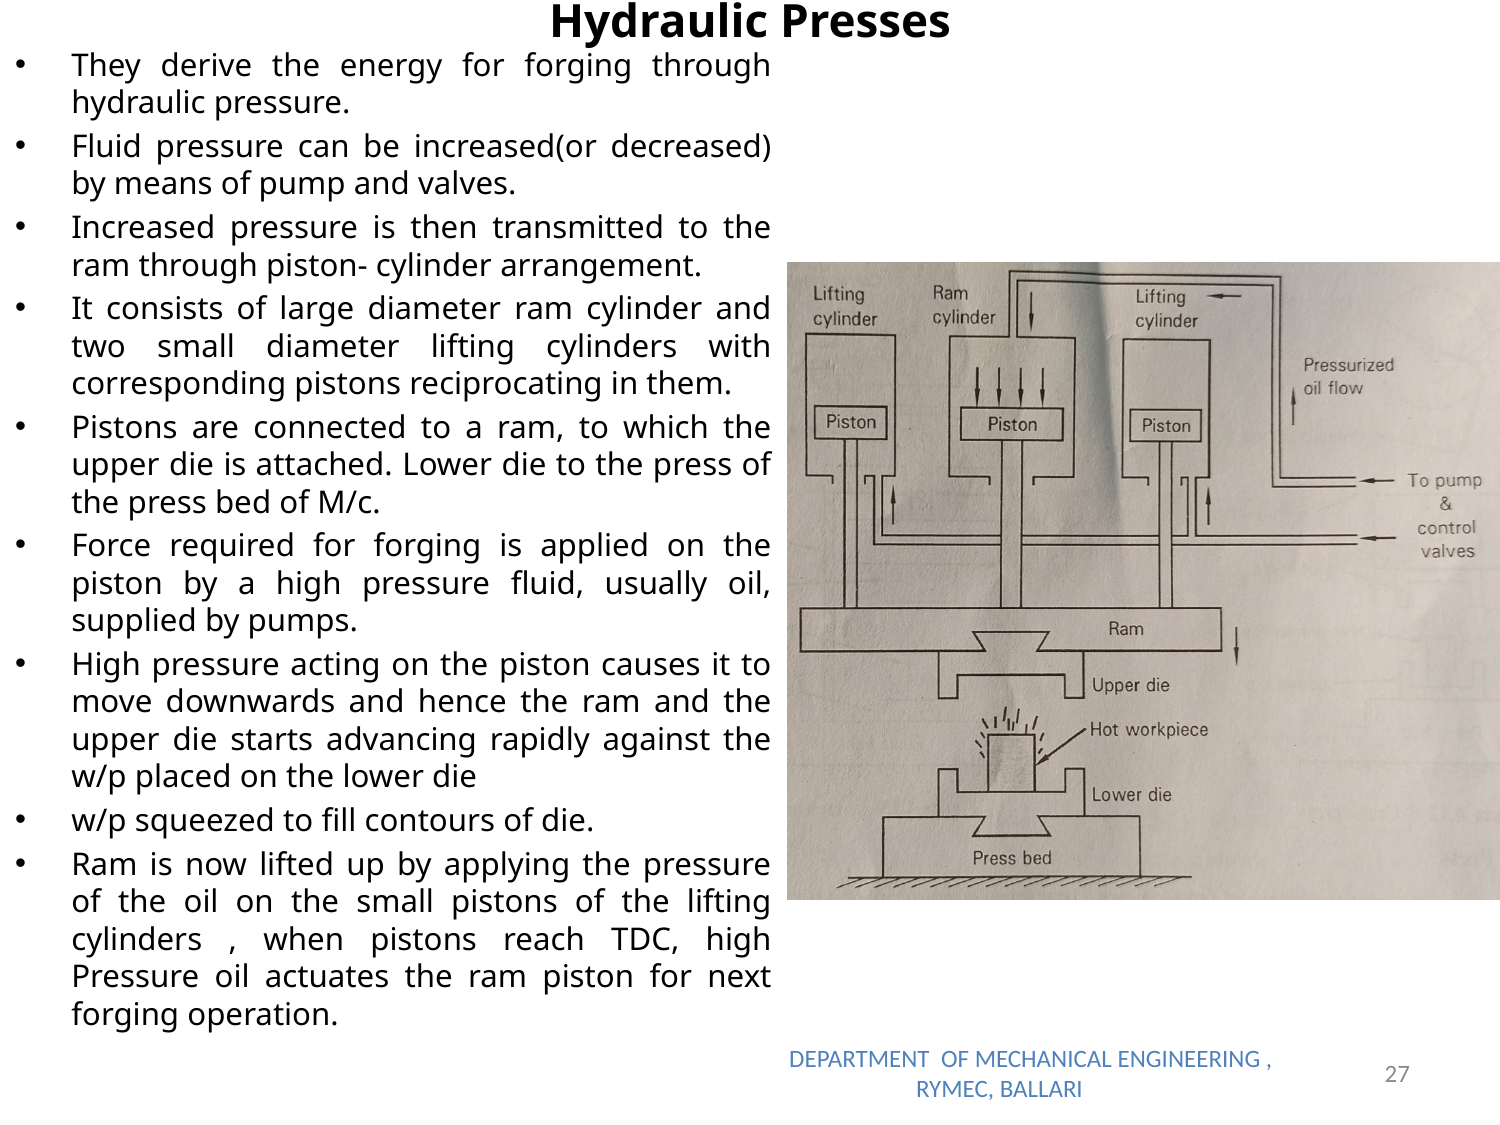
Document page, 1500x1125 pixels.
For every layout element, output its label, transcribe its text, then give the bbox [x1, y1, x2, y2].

title Hydraulic Presses [75, 0, 1425, 38]
slide_number 27 [1325, 1042, 1425, 1103]
footer DEPARTMENT OF MECHANICAL ENGINEERING , RYMEC, BALLARI [737, 1042, 1325, 1103]
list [787, 262, 1500, 901]
list They derive the energy for forging through hydraulic pressure. Fluid pressure can be increased(or decreased) by means of pump and valves. Increased pressure is then transmitted to the ram through piston- cylinder arrangement. It consists of large diameter ram cylinder and two small diameter lifting cylinders with corresponding pistons reciprocating in them. Pistons are connected to a ram, to which the upper die is attached. Lower die to the press of the press bed of M/c. Force required for forging is applied on the piston by a high pressure fluid, usually oil, supplied by pumps. High pressure acting on the piston causes it to move downwards and hence the ram and the upper die starts advancing rapidly against the w/p placed on the lower die w/p squeezed to fill contours of die. Ram is now lifted up by applying the pressure of the oil on the small pistons of the lifting cylinders , when pistons reach TDC, high Pressure oil actuates the ram piston for next forging operation. [0, 37, 788, 1125]
